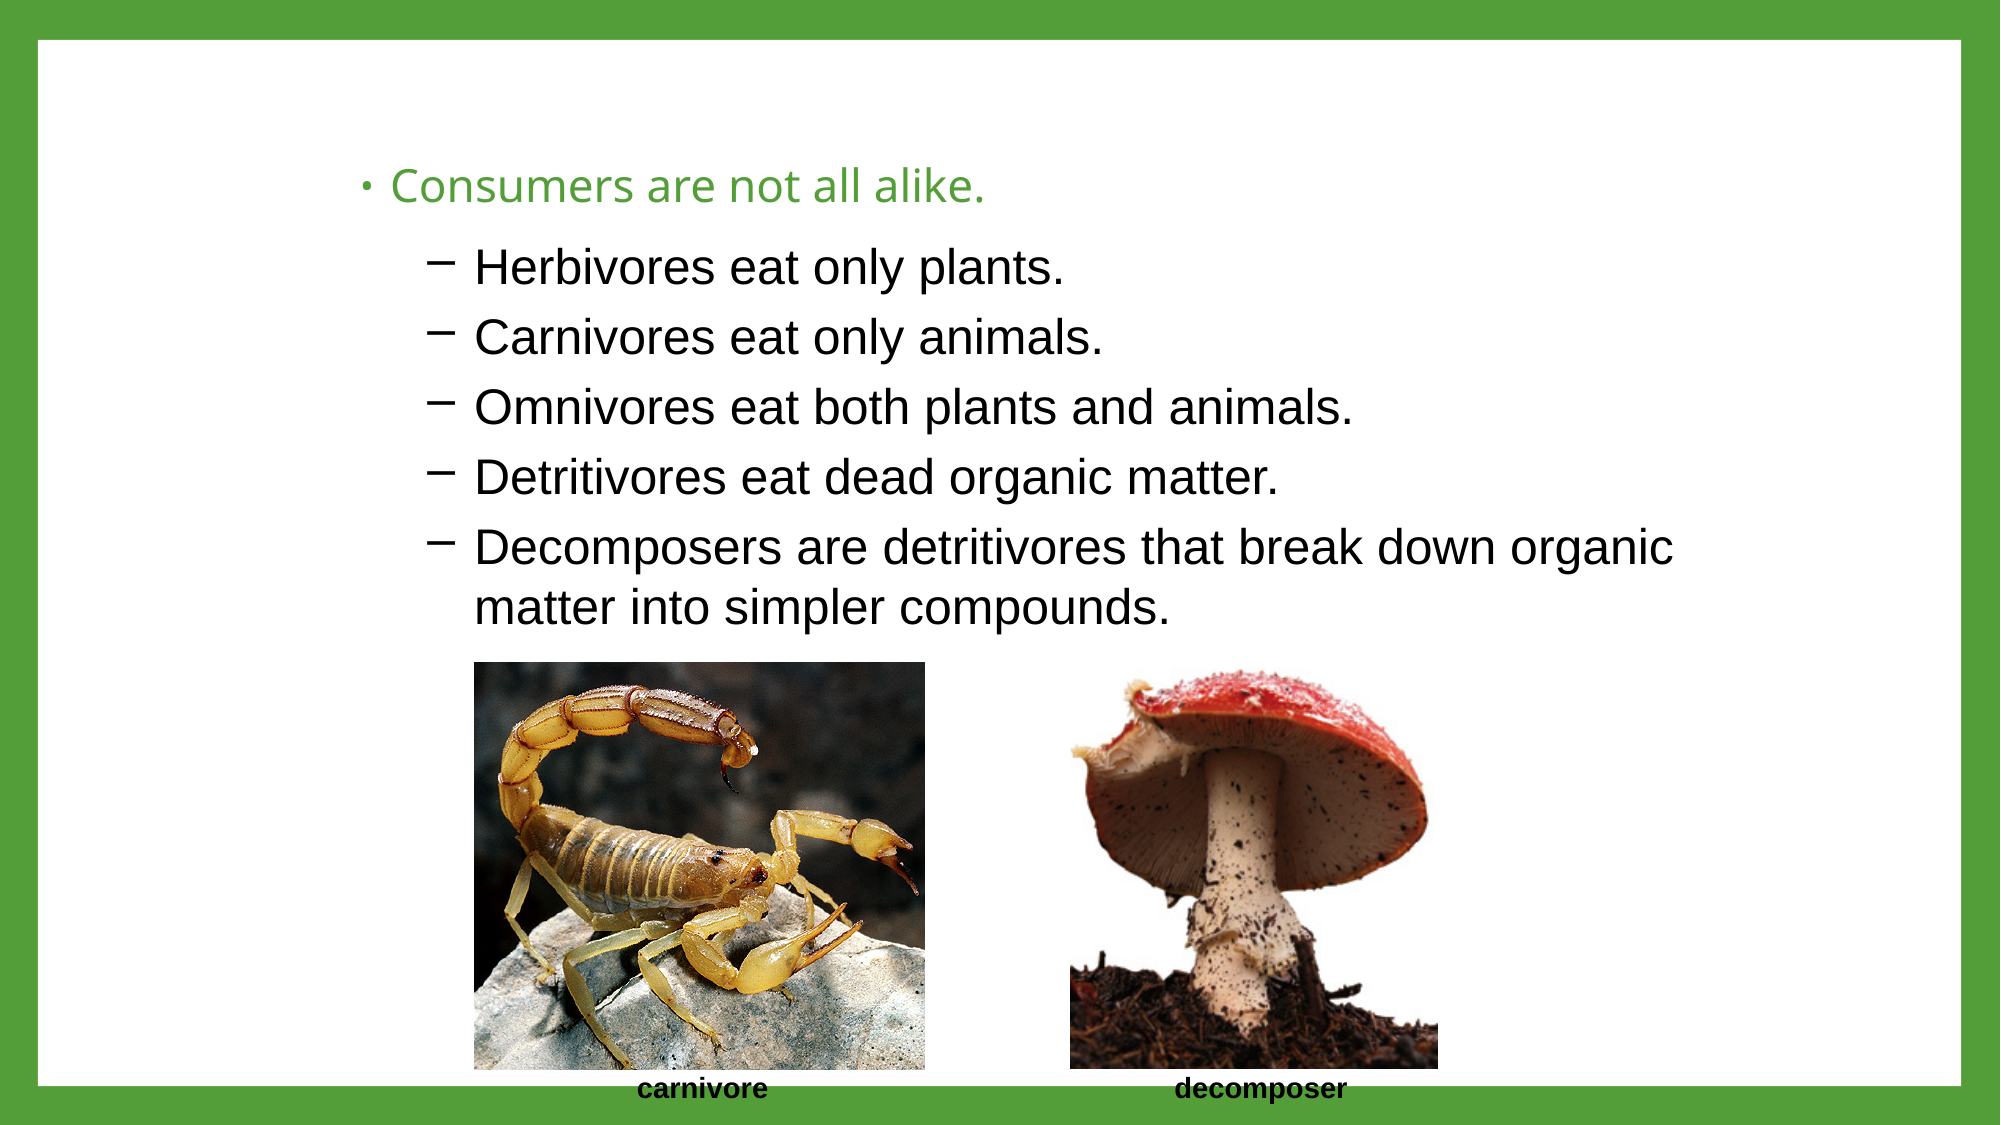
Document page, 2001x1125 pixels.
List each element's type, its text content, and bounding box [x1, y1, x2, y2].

text_box Herbivores eat only plants. Carnivores eat only animals. Omnivores eat both plants and animals. Detritivores eat dead organic matter. Decomposers are detritivores that break down organic matter into simpler compounds. [337, 227, 1750, 642]
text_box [474, 662, 926, 1113]
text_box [1070, 655, 1438, 1113]
list Consumers are not all alike. [337, 155, 1750, 227]
